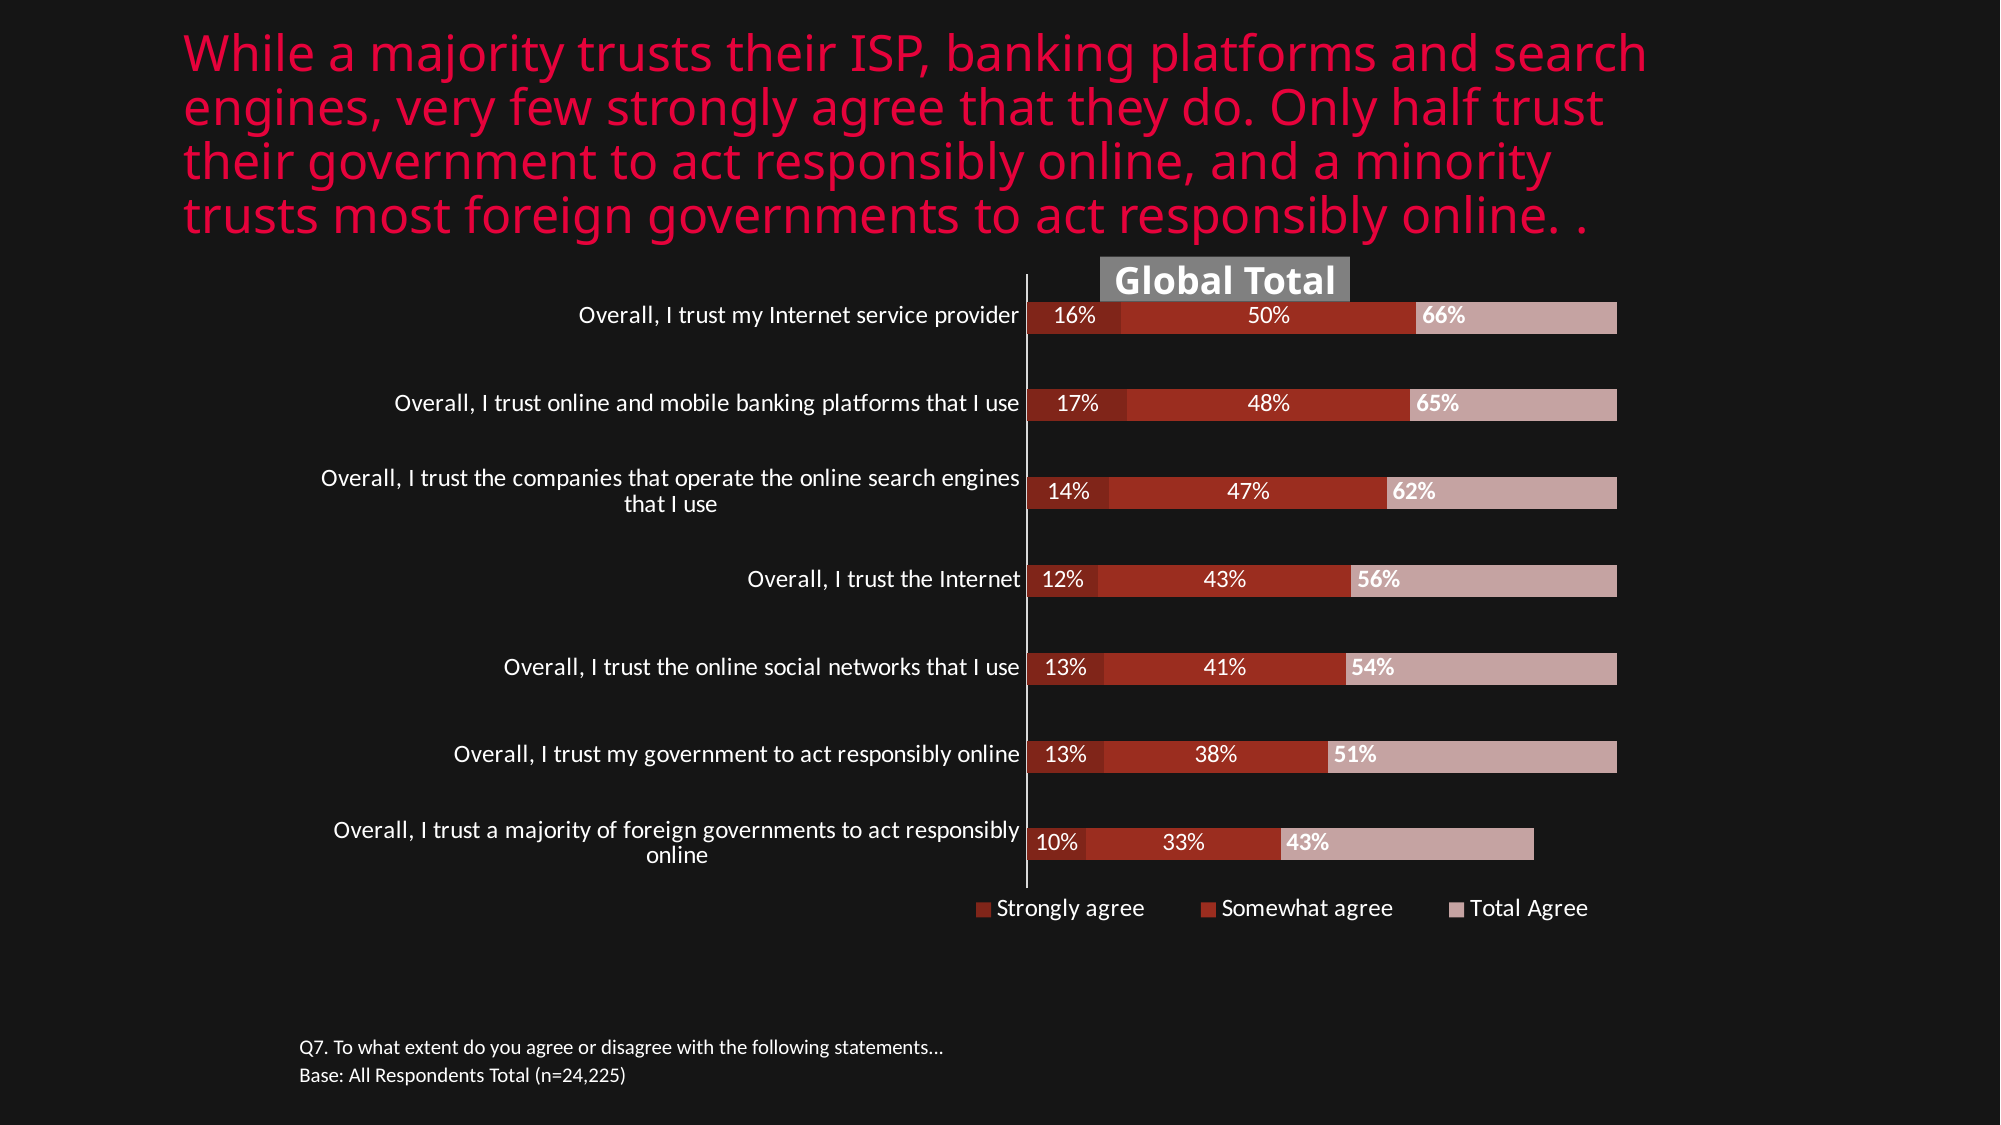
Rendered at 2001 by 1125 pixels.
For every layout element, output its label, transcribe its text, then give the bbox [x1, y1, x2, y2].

title While a majority trusts their ISP, banking platforms and search engines, very few strongly agree that they do. Only half trust their government to act responsibly online, and a minority trusts most foreign governments to act responsibly online. . [169, 67, 1704, 205]
chart [293, 259, 1644, 950]
list Q7. To what extent do you agree or disagree with the following statements... Base: All Respondents Total (n=24,225) [284, 1027, 1475, 1095]
